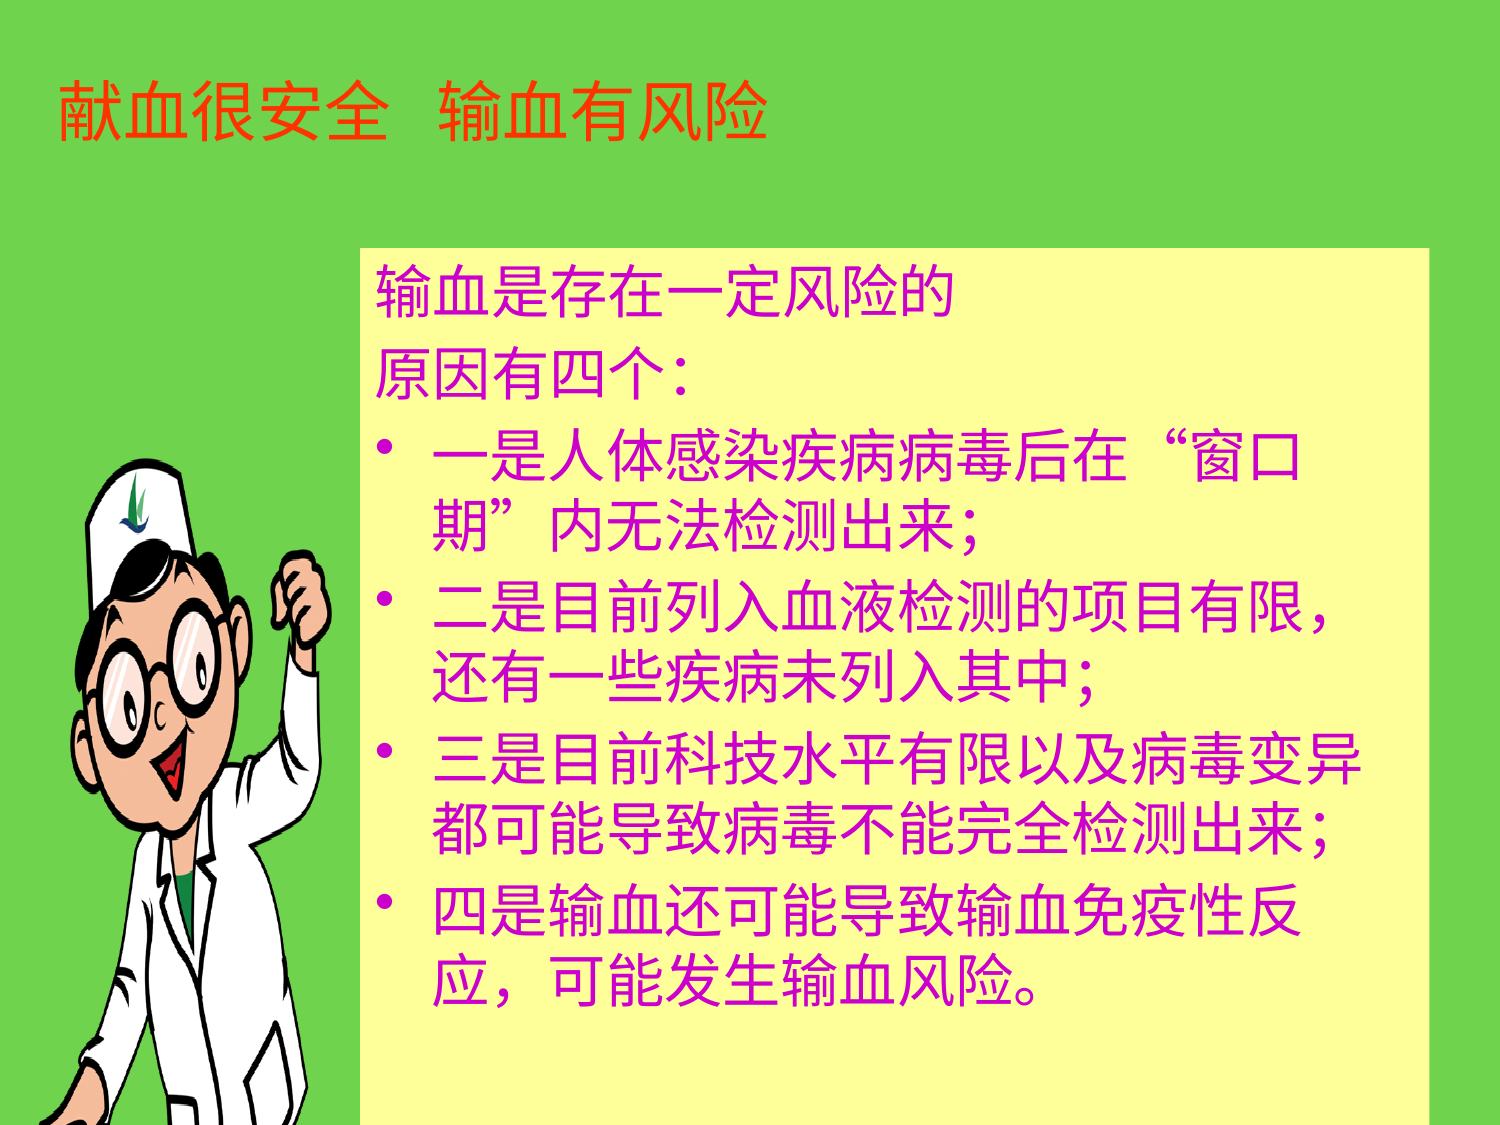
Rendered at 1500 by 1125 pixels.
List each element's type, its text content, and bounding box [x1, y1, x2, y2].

text_box 献血很安全 输血有风险 [42, 62, 785, 158]
text_box 输血是存在一定风险的 原因有四个： 一是人体感染疾病病毒后在“窗口期”内无法检测出来； 二是目前列入血液检测的项目有限，还有一些疾病未列入其中； 三是目前科技水平有限以及病毒变异都可能导致病毒不能完全检测出来； 四是输血还可能导致输血免疫性反应，可能发生输血风险。 [360, 248, 1430, 1125]
picture [0, 408, 349, 1125]
